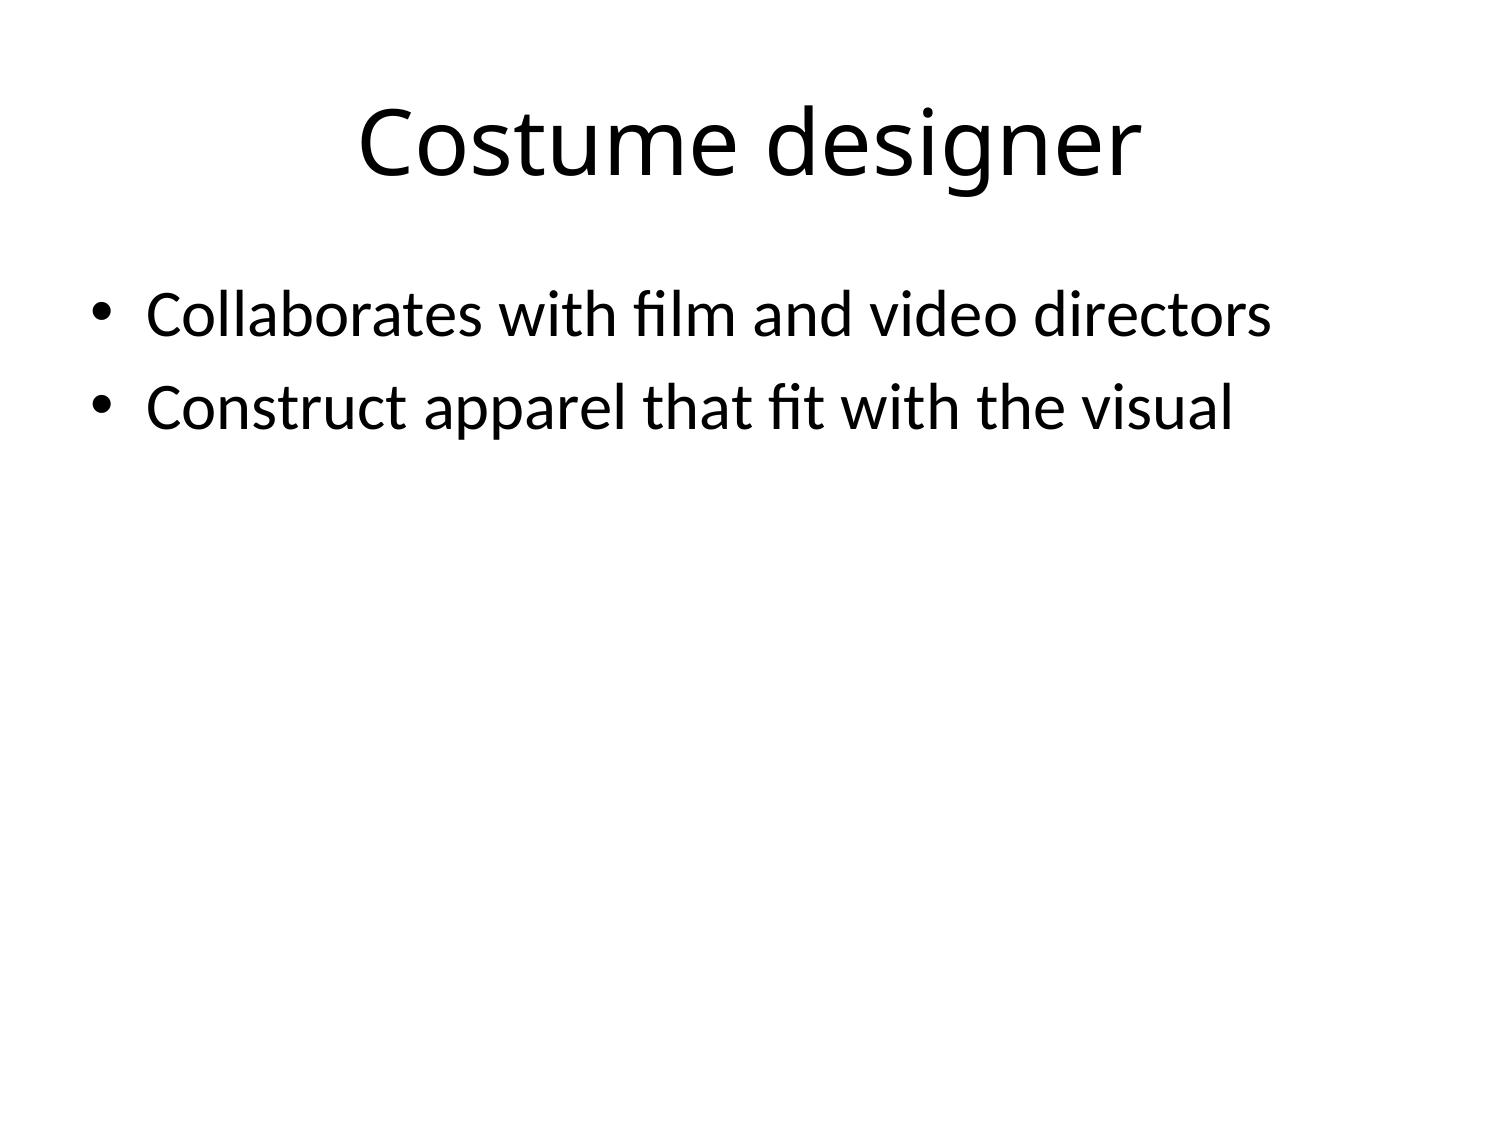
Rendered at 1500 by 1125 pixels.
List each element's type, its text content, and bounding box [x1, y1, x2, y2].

list Collaborates with film and video directors Construct apparel that fit with the visual [75, 262, 1425, 1005]
title Costume designer [75, 45, 1425, 233]
